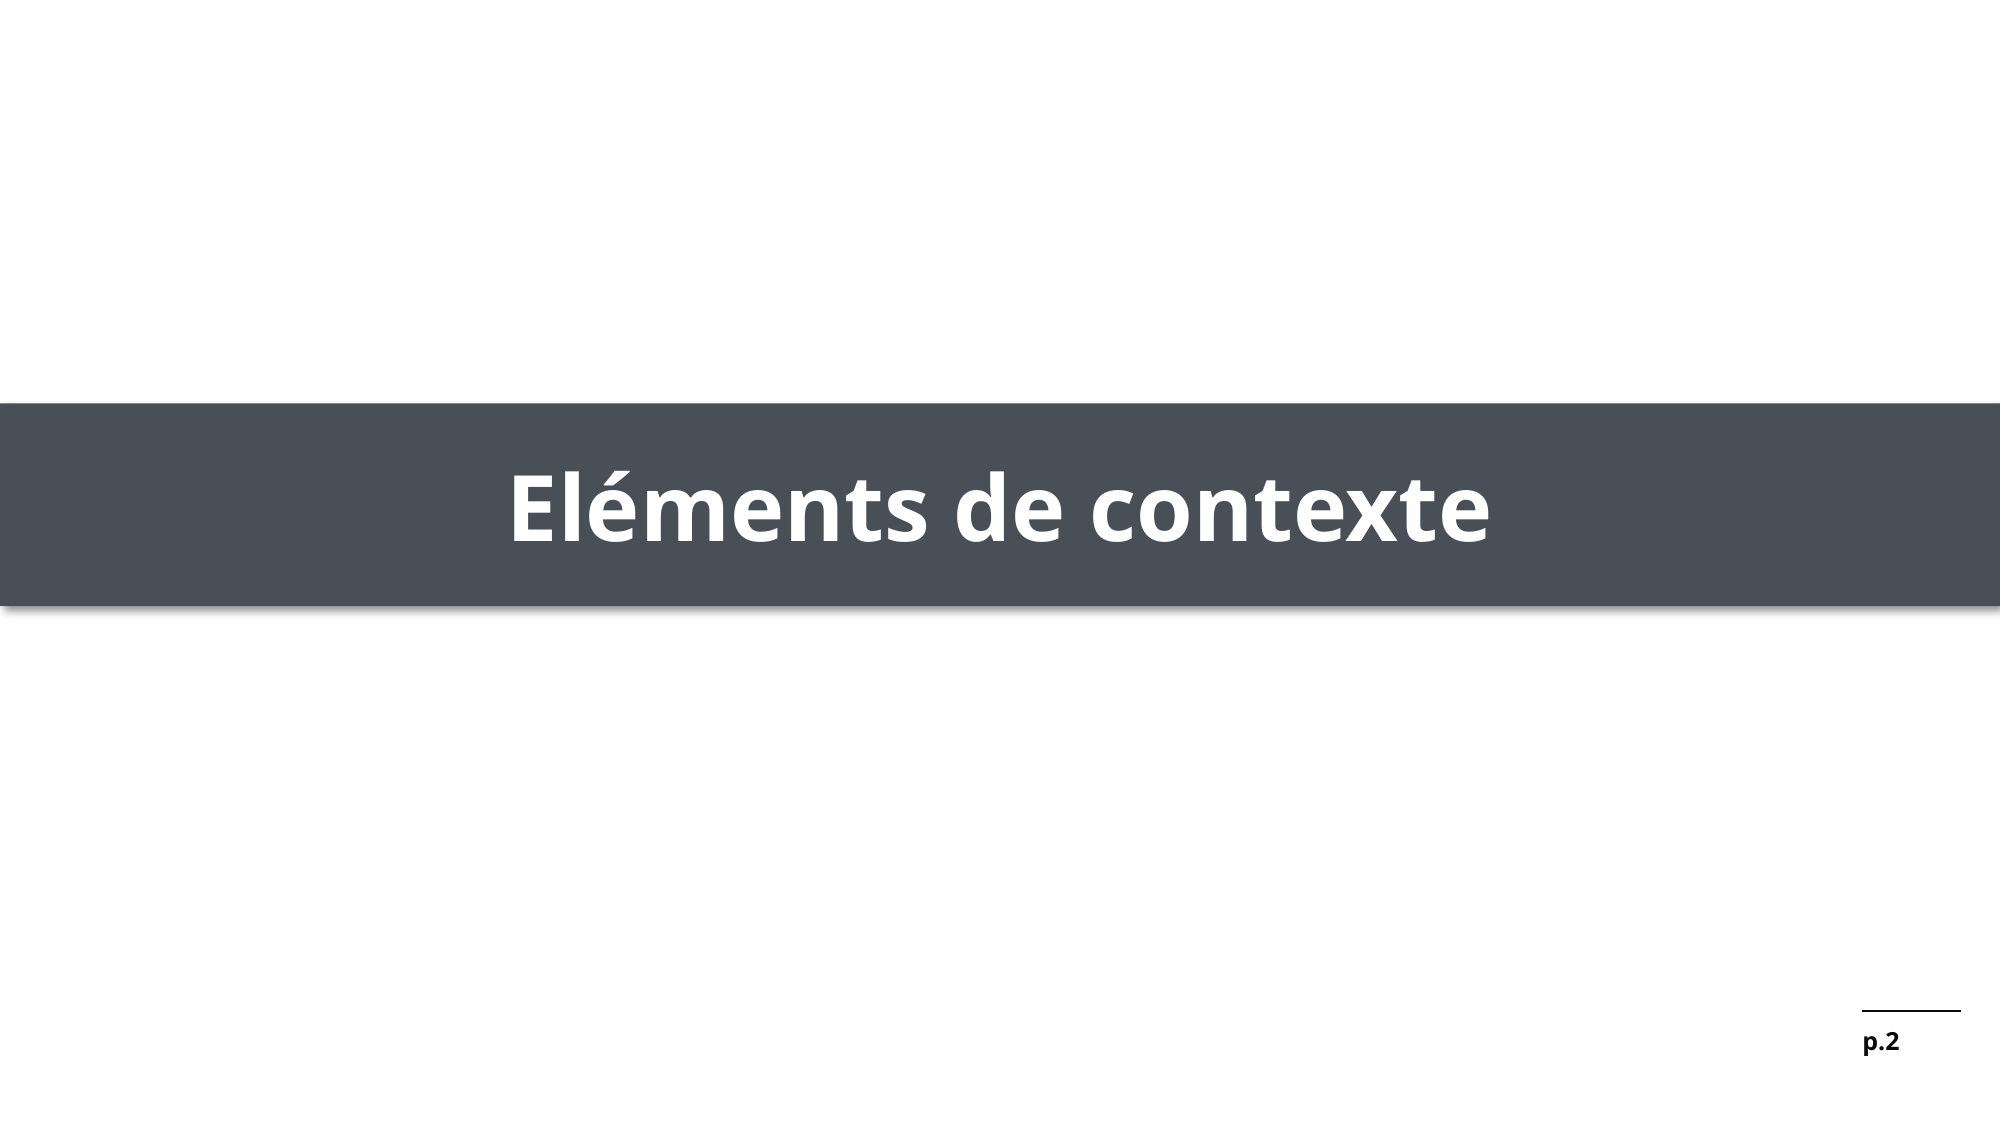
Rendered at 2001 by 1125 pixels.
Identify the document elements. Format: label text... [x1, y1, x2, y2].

title Eléments de contexte [0, 401, 2000, 608]
slide_number p.2 [1862, 1025, 1961, 1056]
